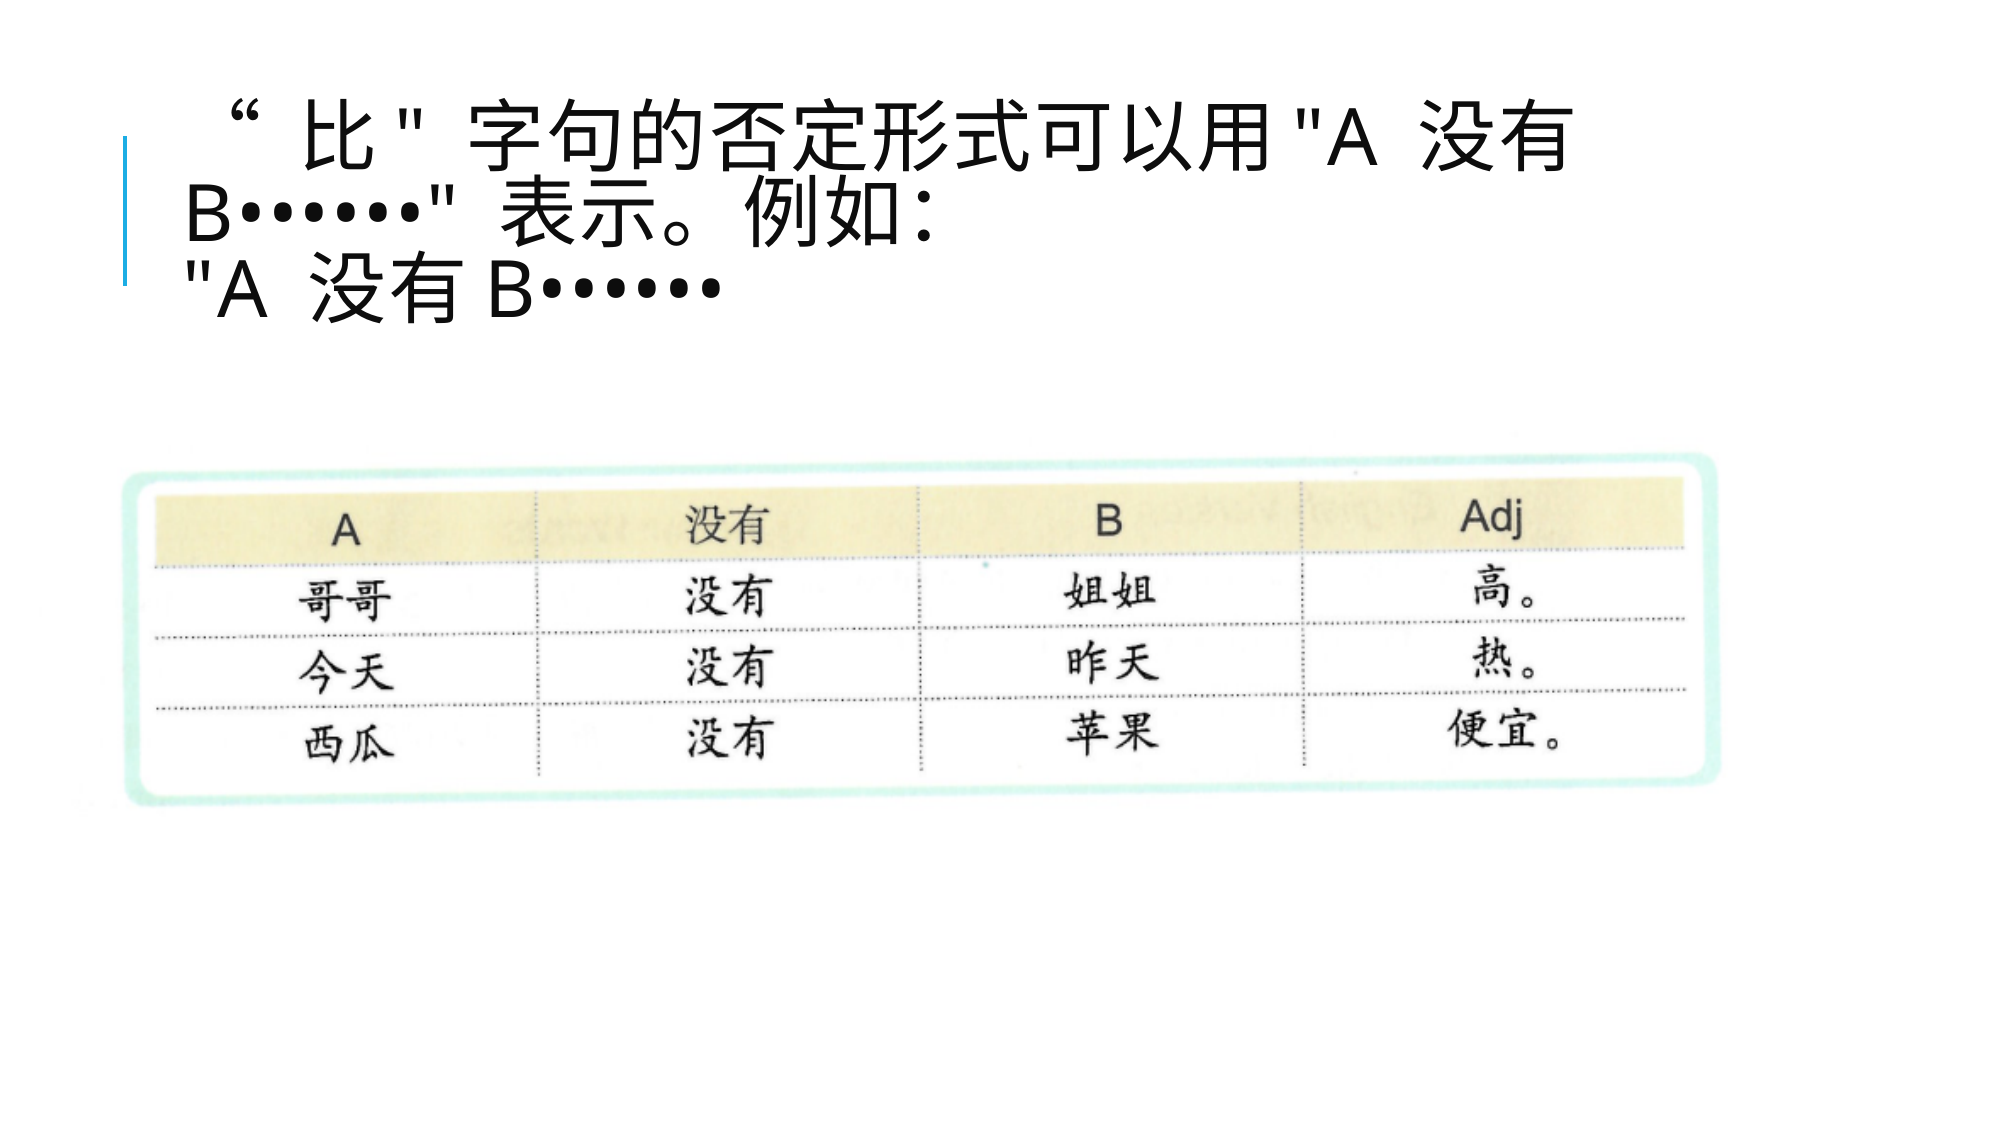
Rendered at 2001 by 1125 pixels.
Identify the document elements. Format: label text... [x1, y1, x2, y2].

title “ 比" 字句的否定形式可以用"A 没有B••••••" 表示。例如： "A 没有B•••••• [168, 96, 1763, 342]
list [10, 426, 1880, 817]
